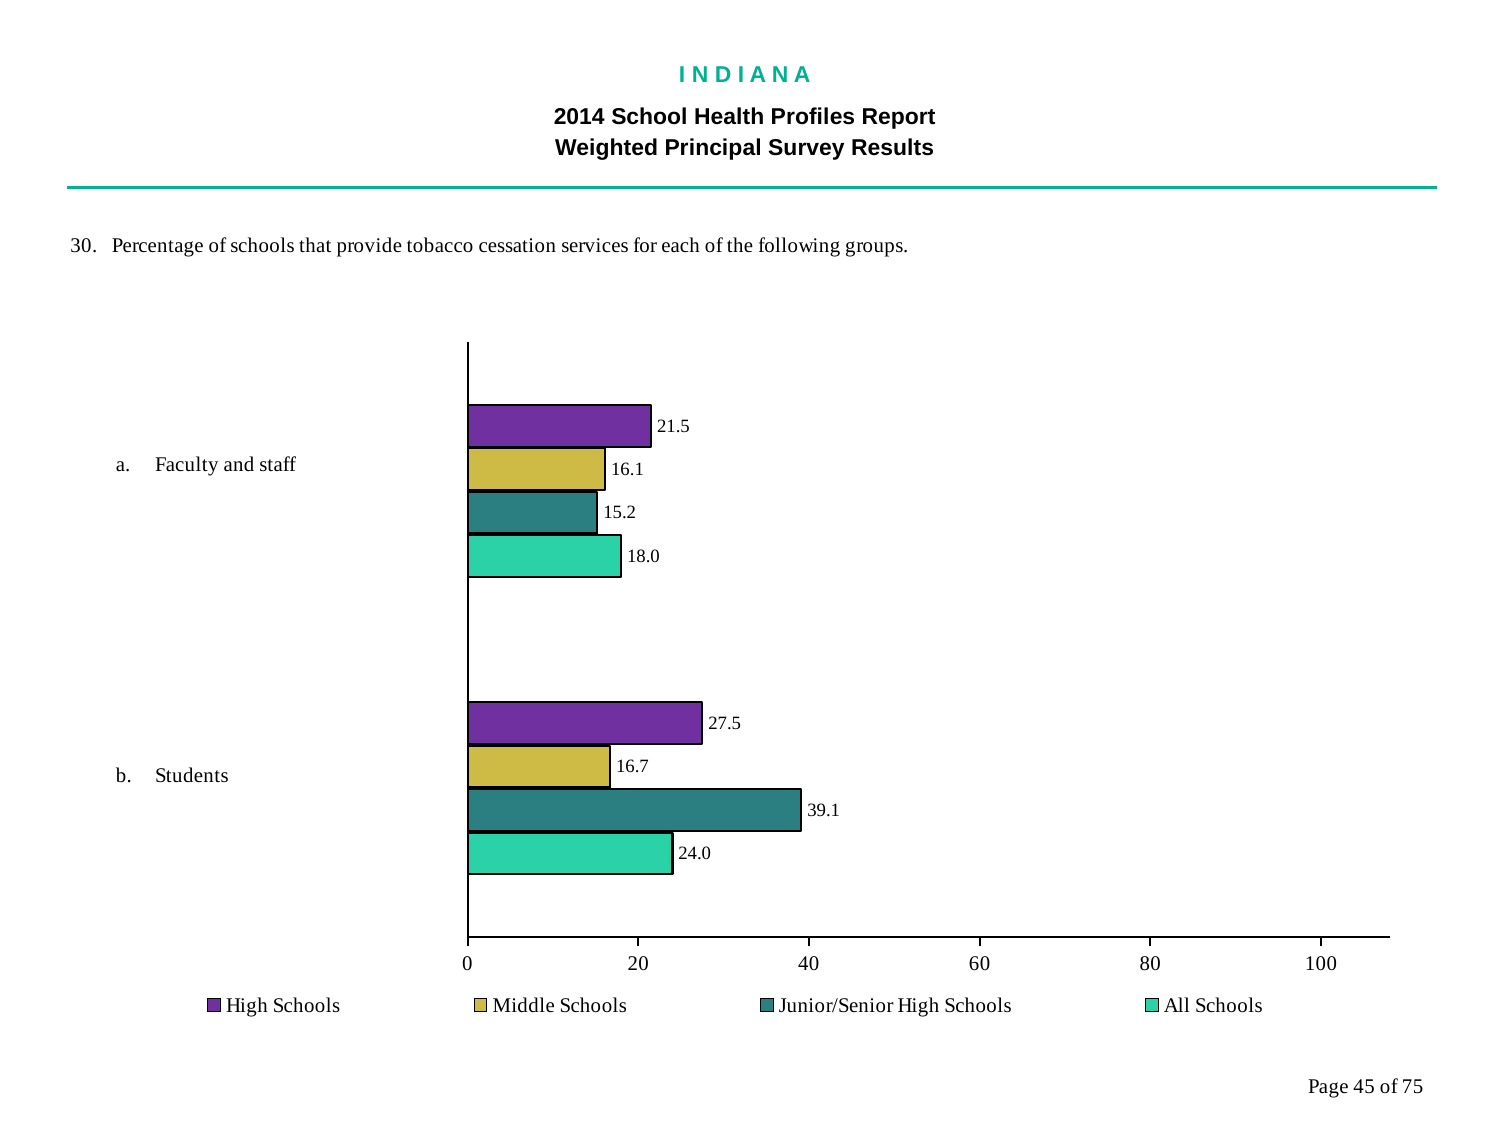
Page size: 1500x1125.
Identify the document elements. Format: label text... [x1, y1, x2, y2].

text_box Weighted Principal Survey Results [41, 125, 1448, 168]
text_box I N D I A N A [41, 52, 1448, 93]
text_box 2014 School Health Profiles Report [41, 93, 1448, 125]
chart [41, 208, 1449, 1105]
